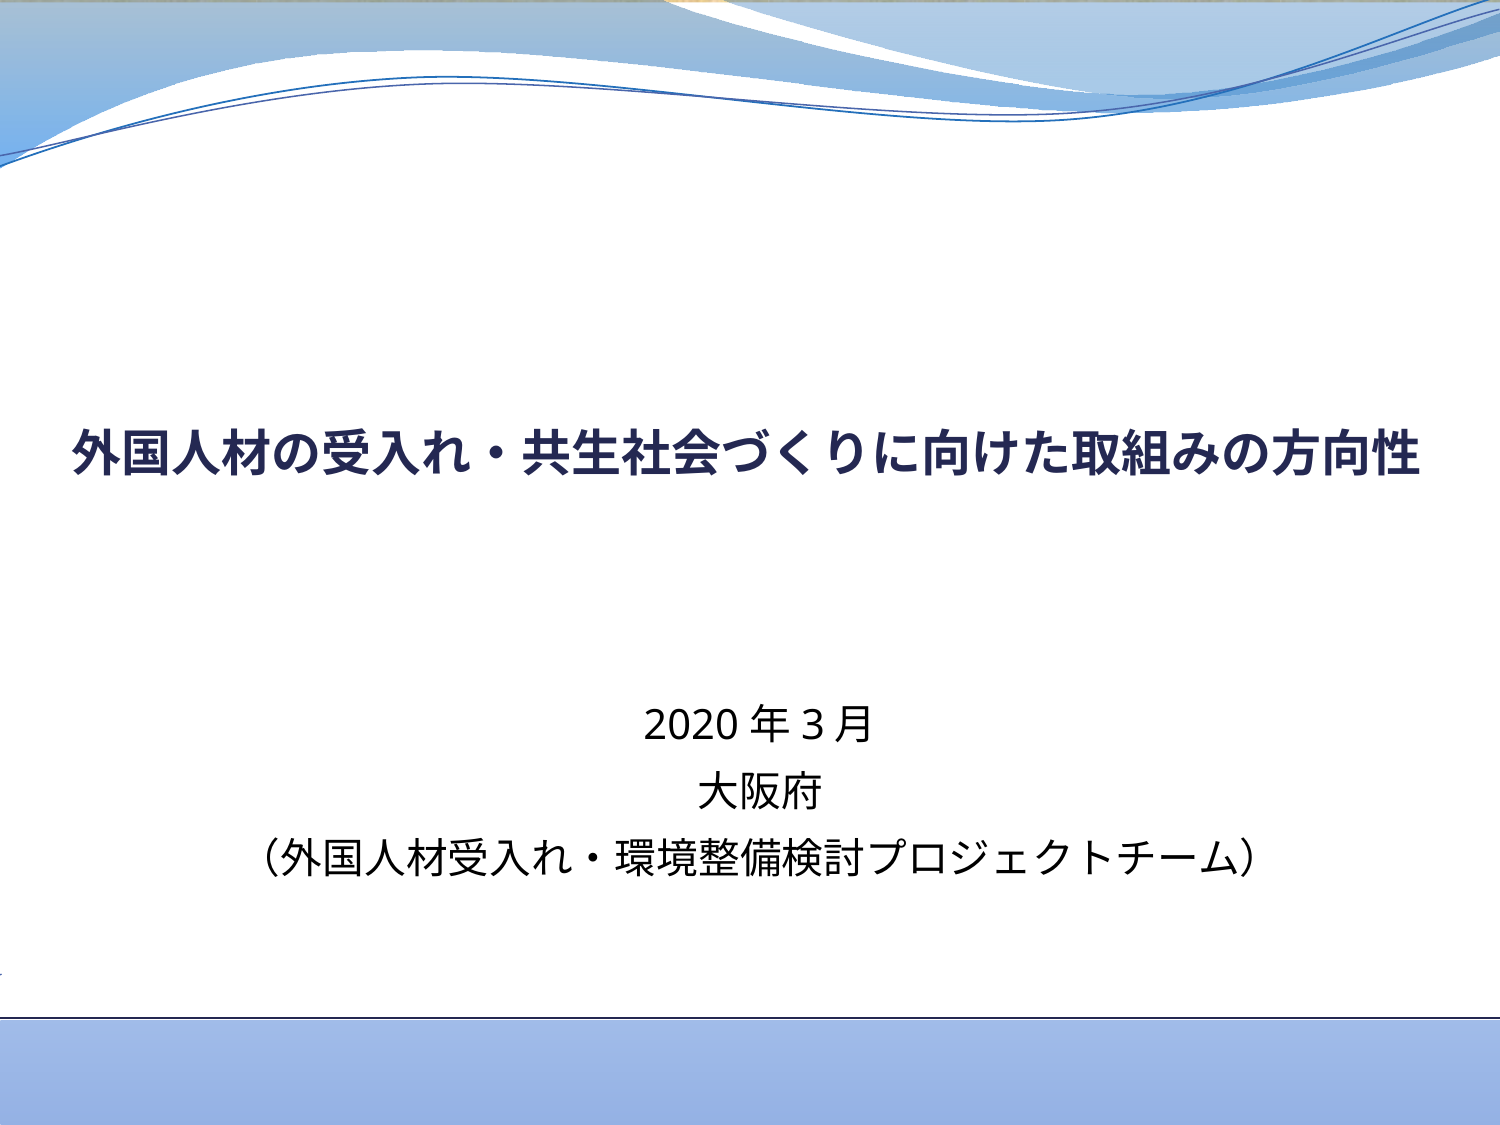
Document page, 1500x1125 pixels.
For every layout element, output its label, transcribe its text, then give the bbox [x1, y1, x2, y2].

subtitle 2020年3月 大阪府 （外国人材受入れ・環境整備検討プロジェクトチーム） [0, 682, 1500, 922]
title 外国人材の受入れ・共生社会づくりに向けた取組みの方向性 [18, 254, 1479, 555]
